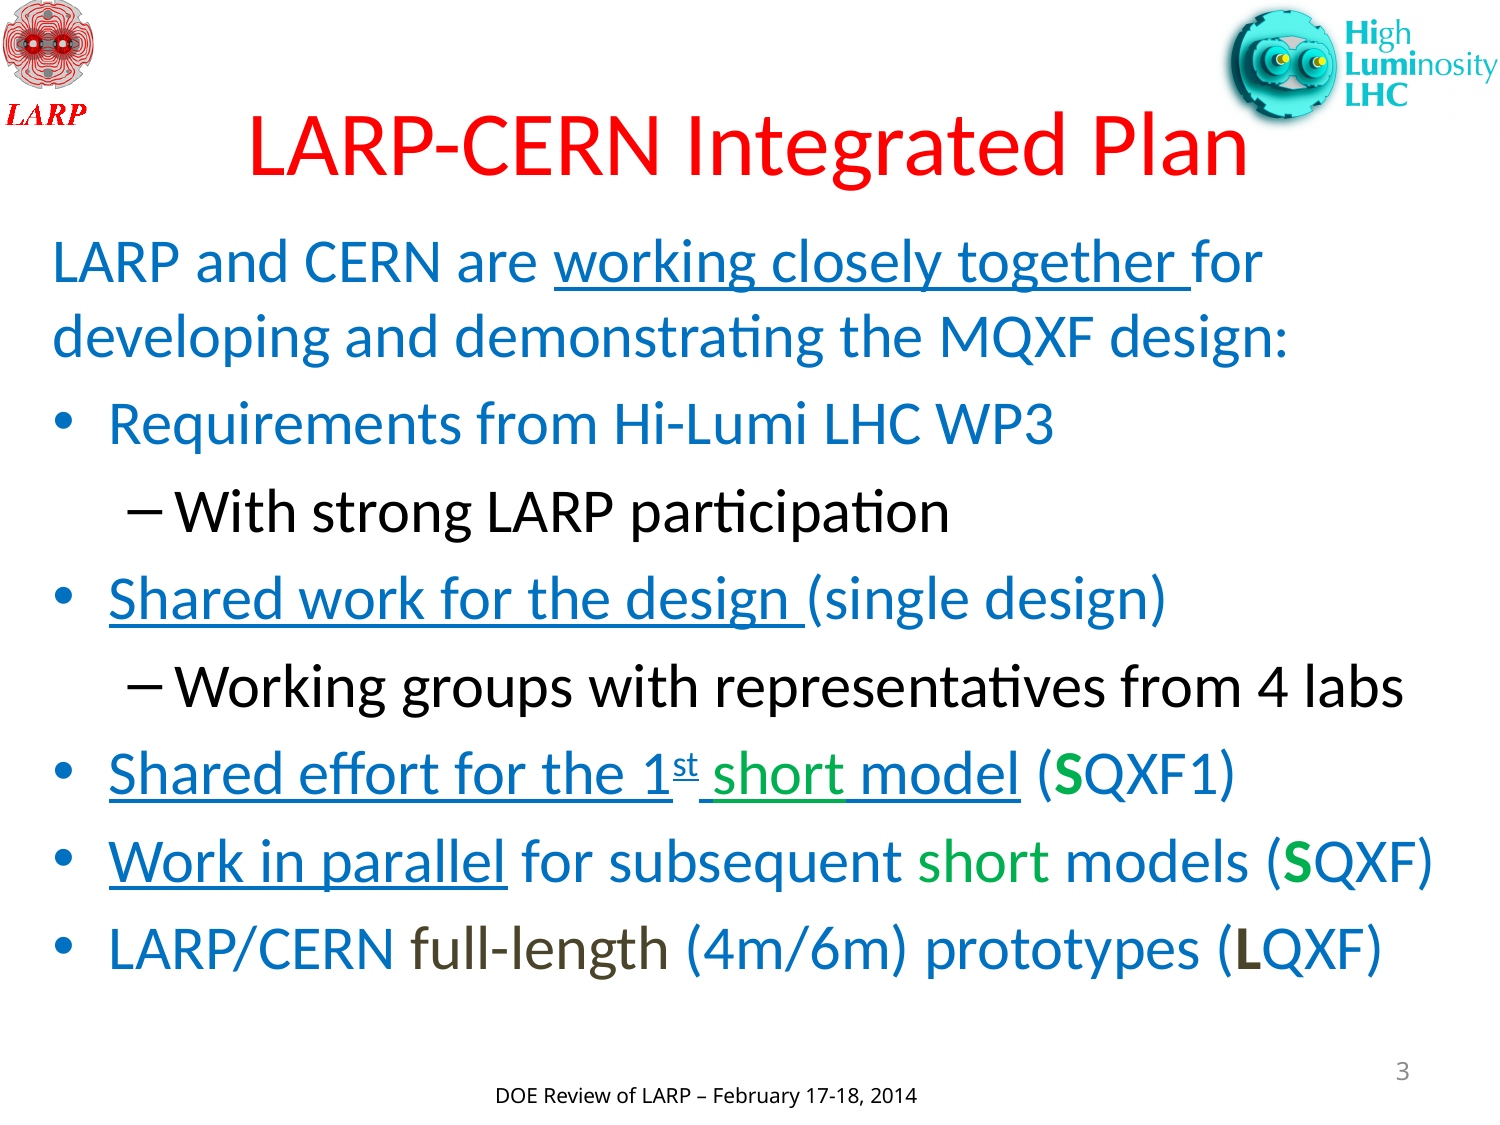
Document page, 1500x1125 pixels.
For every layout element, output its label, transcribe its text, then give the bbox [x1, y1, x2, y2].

title LARP-CERN Integrated Plan [75, 45, 1425, 212]
picture [0, 0, 94, 125]
slide_number 3 [1074, 1042, 1425, 1103]
list LARP and CERN are working closely together for developing and demonstrating the MQXF design: Requirements from Hi-Lumi LHC WP3 With strong LARP participation Shared work for the design (single design) Working groups with representatives from 4 labs Shared effort for the 1st short model (SQXF1) Work in parallel for subsequent short models (SQXF) LARP/CERN full-length (4m/6m) prototypes (LQXF) [37, 212, 1500, 1038]
picture [1215, 0, 1498, 135]
